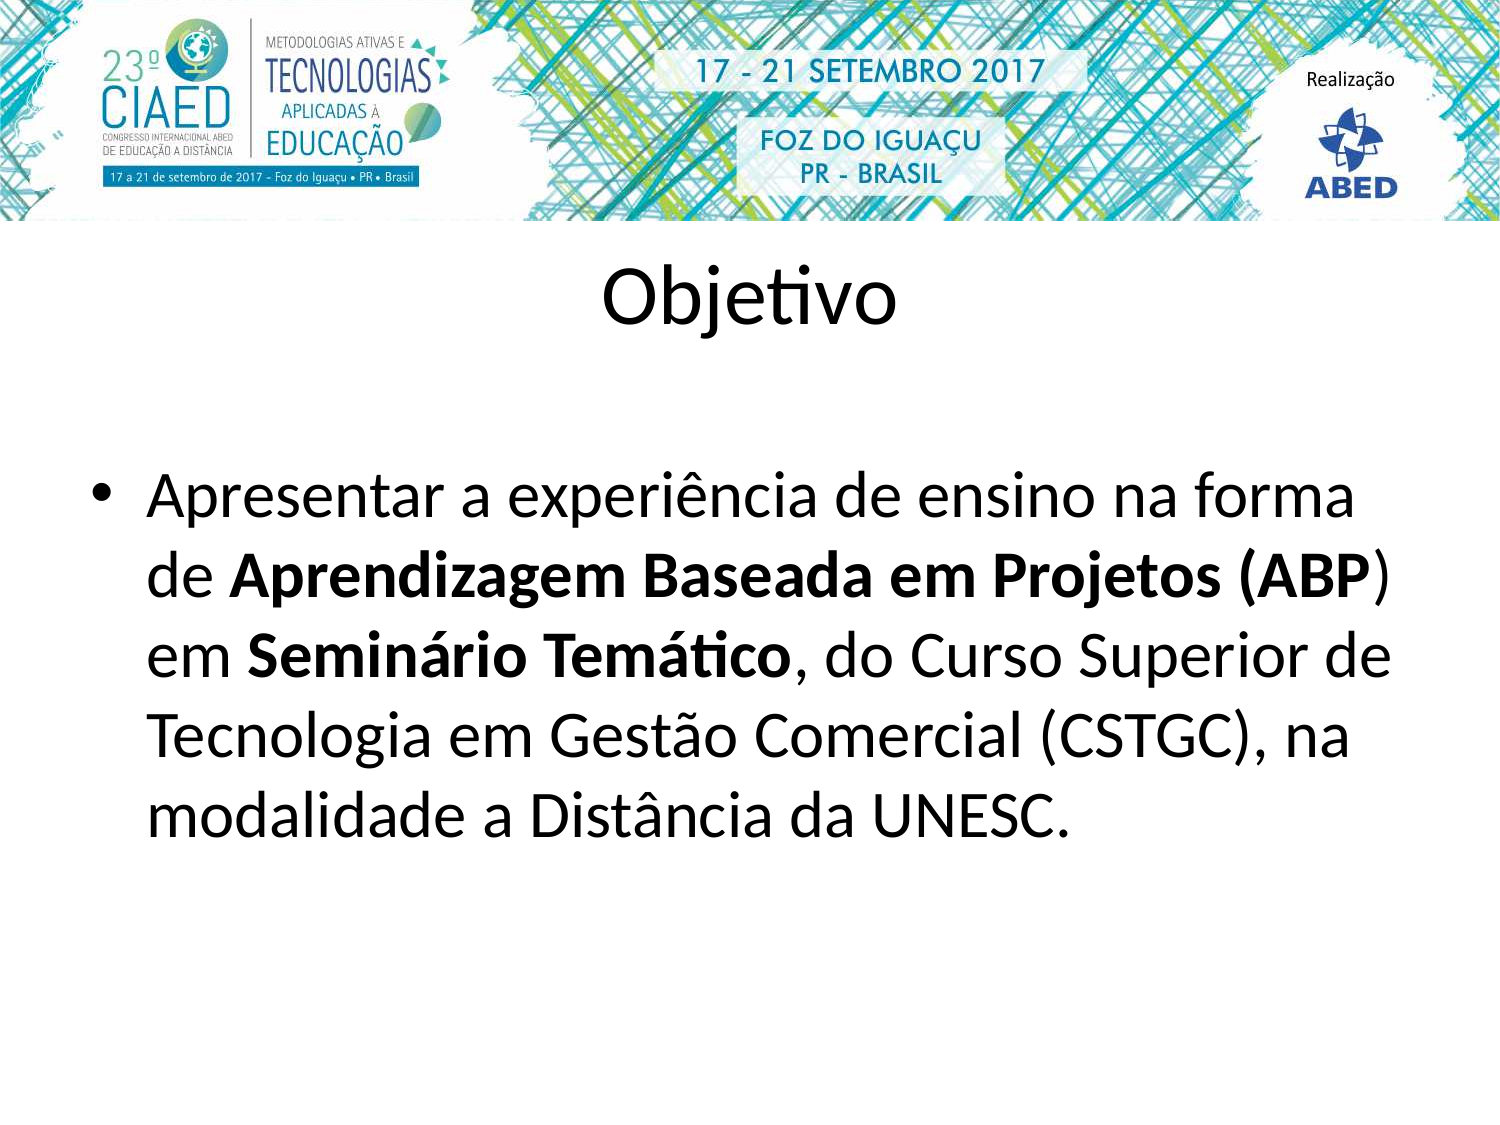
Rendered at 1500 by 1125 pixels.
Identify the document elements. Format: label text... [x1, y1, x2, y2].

title Objetivo [75, 231, 1425, 349]
list Apresentar a experiência de ensino na forma de Aprendizagem Baseada em Projetos (ABP) em Seminário Temático, do Curso Superior de Tecnologia em Gestão Comercial (CSTGC), na modalidade a Distância da UNESC. [75, 349, 1425, 1093]
picture [0, 0, 1500, 222]
